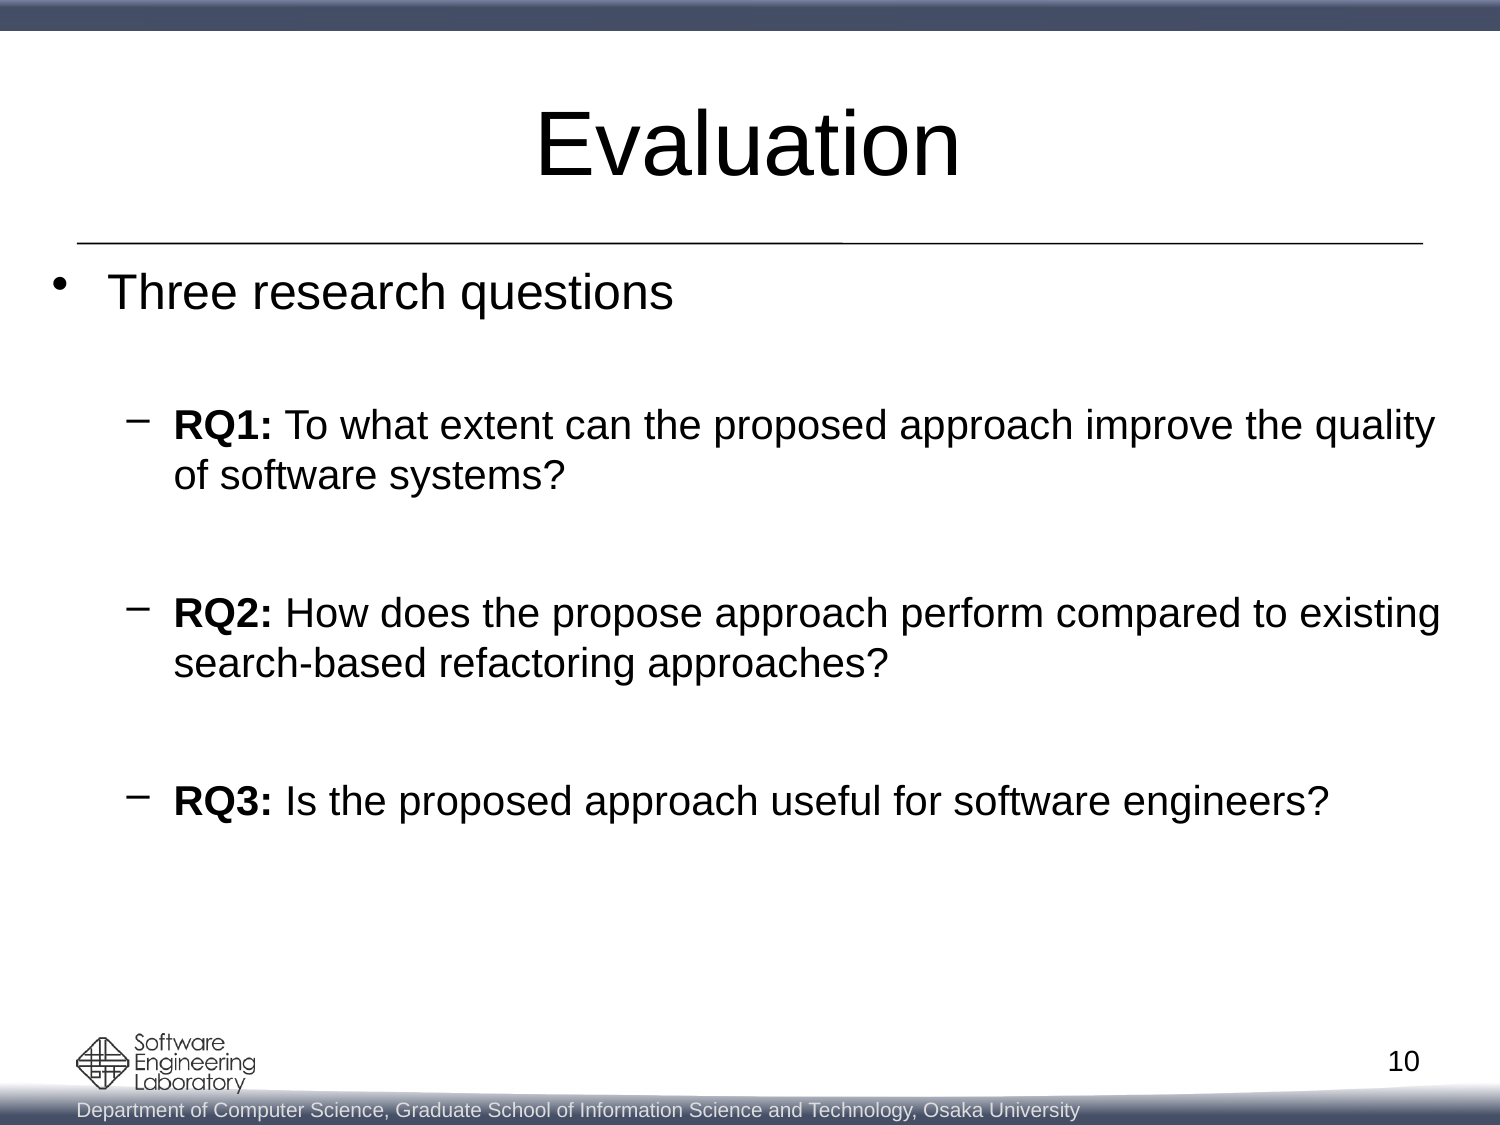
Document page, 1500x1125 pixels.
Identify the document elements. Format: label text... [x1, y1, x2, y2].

list Three research questions RQ1: To what extent can the proposed approach improve the quality of software systems? RQ2: How does the propose approach perform compared to existing search-based refactoring approaches? RQ3: Is the proposed approach useful for software engineers? [36, 251, 1490, 1015]
picture [0, 1033, 1500, 1125]
picture [0, 0, 1500, 31]
title Evaluation [74, 44, 1424, 233]
slide_number 10 [1246, 1034, 1436, 1083]
